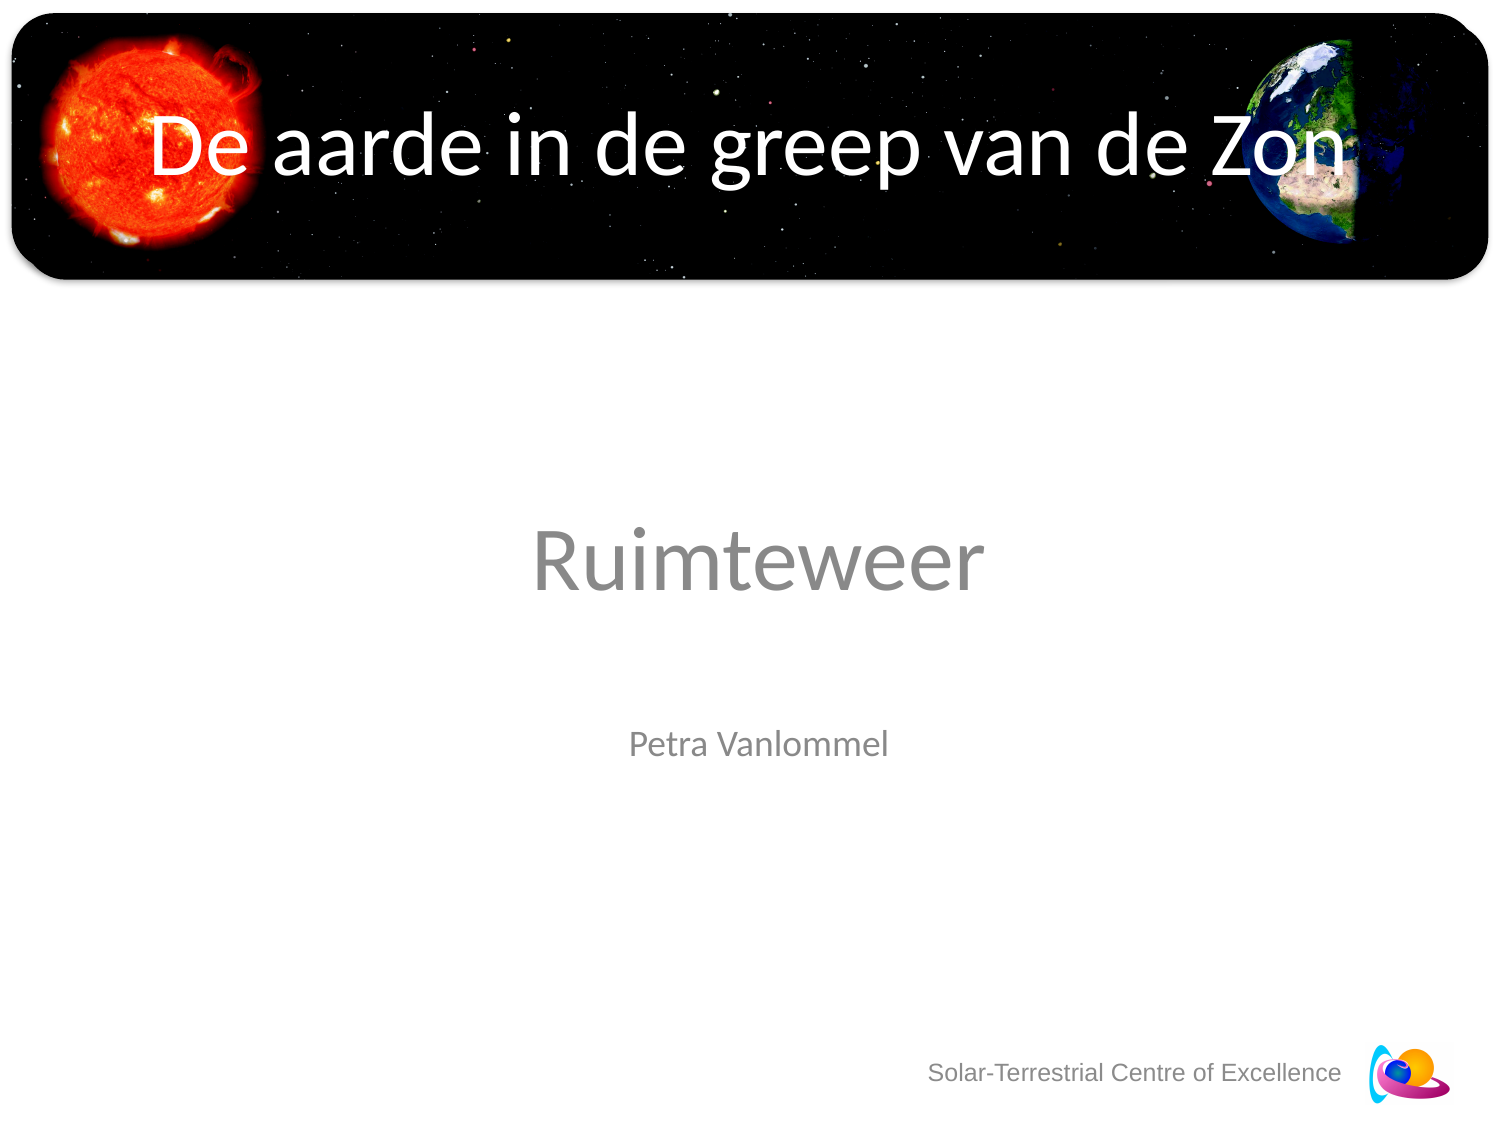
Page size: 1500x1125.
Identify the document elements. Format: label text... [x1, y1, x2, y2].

title De aarde in de greep van de Zon [75, 45, 1425, 233]
text_box Ruimteweer Petra Vanlommel [516, 491, 1002, 862]
picture [11, 13, 1489, 280]
picture [1365, 1042, 1454, 1105]
